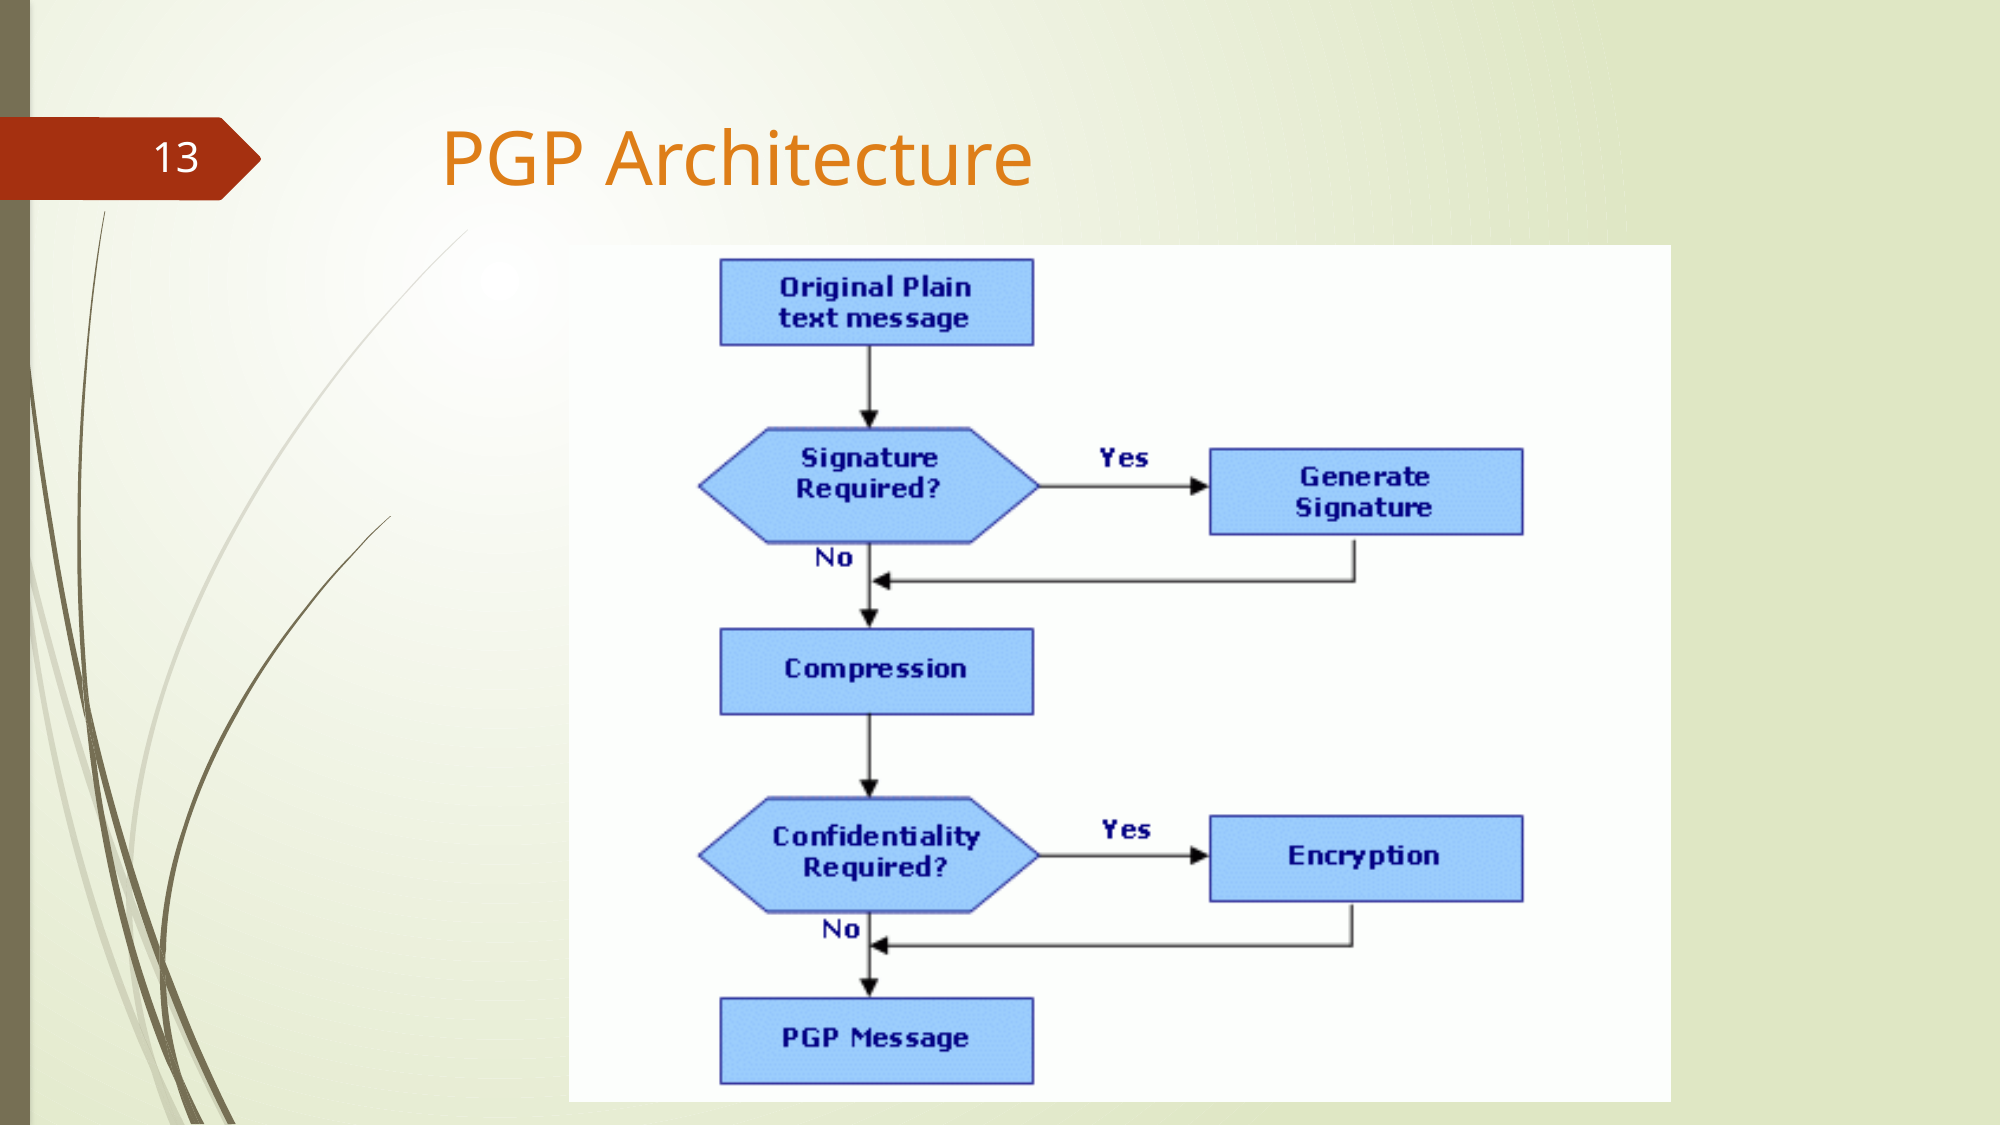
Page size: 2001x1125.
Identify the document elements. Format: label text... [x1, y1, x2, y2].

title PGP Architecture [425, 102, 1888, 313]
slide_number 13 [87, 129, 216, 190]
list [568, 245, 1671, 1102]
